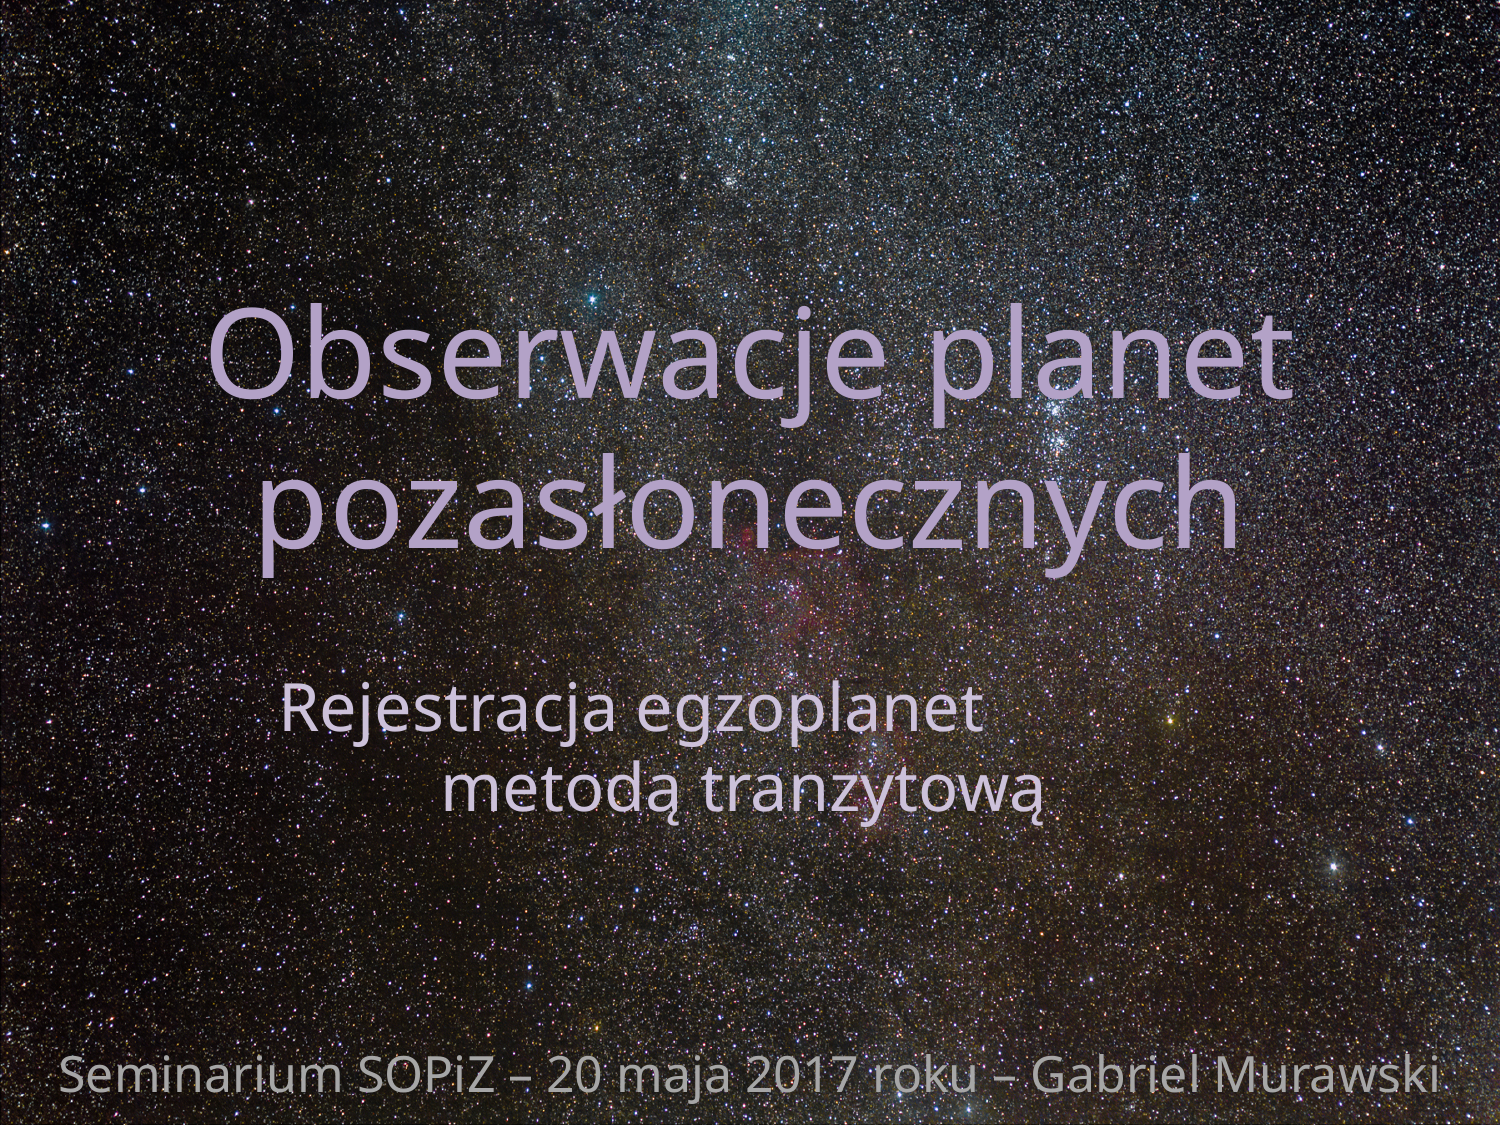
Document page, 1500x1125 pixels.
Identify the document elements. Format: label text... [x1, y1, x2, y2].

picture [0, 0, 1500, 1125]
text_box Seminarium SOPiZ – 20 maja 2017 roku – Gabriel Murawski [17, 1034, 1483, 1112]
subtitle Rejestracja egzoplanet metodą tranzytową [135, 656, 1353, 945]
title Obserwacje planet pozasłonecznych [112, 302, 1388, 544]
